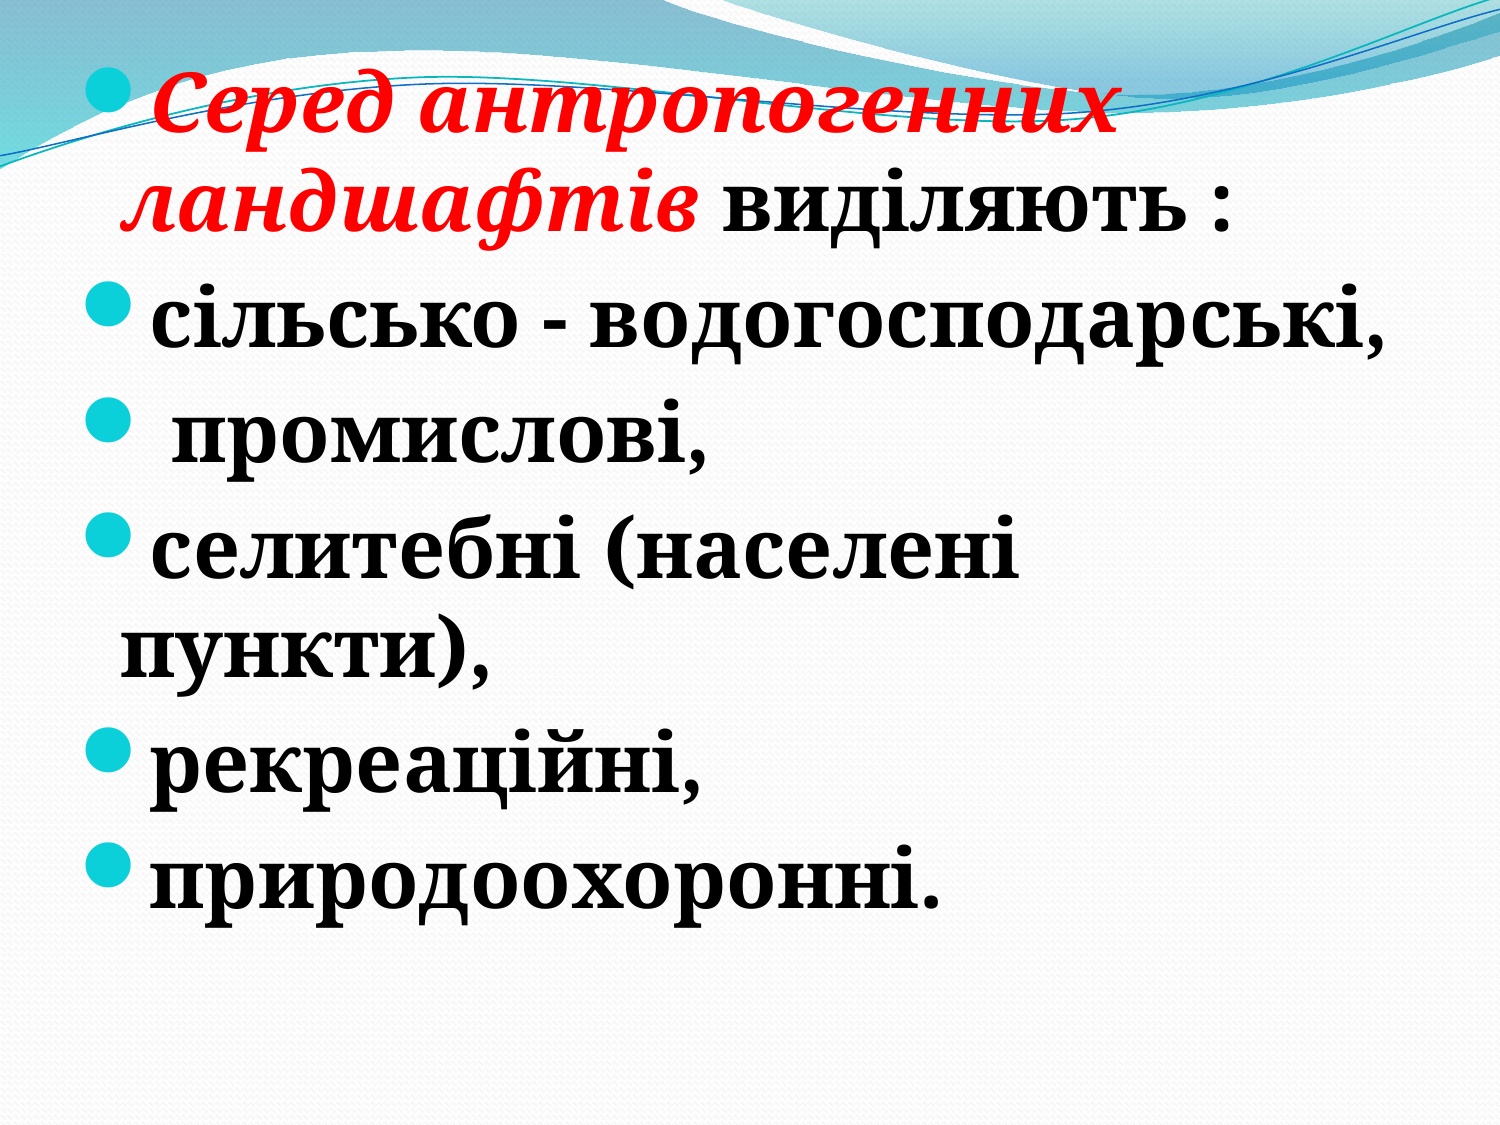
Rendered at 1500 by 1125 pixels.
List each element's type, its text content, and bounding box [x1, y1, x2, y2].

list Серед антропогенних ландшафтів виділяють : сільсько - водогосподарські, промислові, селитебні (населені пункти), рекреаційні, природоохоронні. [64, 42, 1425, 1005]
